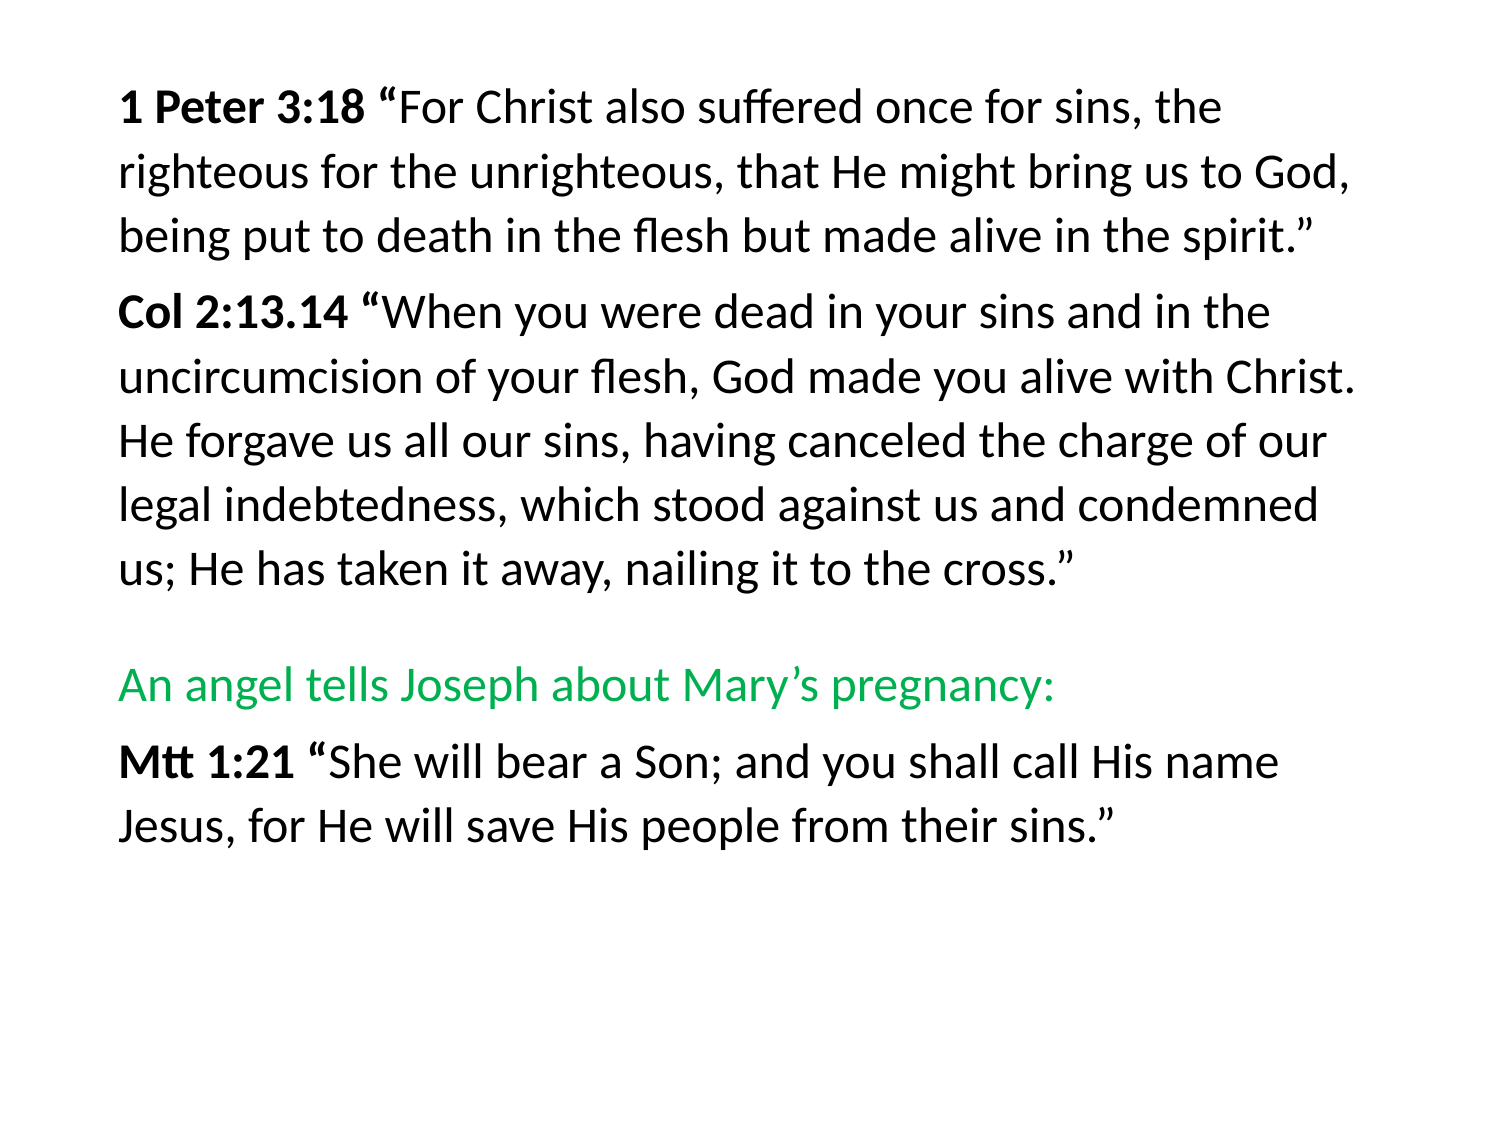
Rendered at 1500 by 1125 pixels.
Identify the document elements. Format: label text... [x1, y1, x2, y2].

list 1 Peter 3:18 “For Christ also suffered once for sins, the righteous for the unrighteous, that He might bring us to God, being put to death in the flesh but made alive in the spirit.” Col 2:13.14 “When you were dead in your sins and in the uncircumcision of your flesh, God made you alive with Christ. He forgave us all our sins, having canceled the charge of our legal indebtedness, which stood against us and condemned us; He has taken it away, nailing it to the cross.” An angel tells Joseph about Mary’s pregnancy: Mtt 1:21 “She will bear a Son; and you shall call His name Jesus, for He will save His people from their sins.” [103, 62, 1397, 1029]
